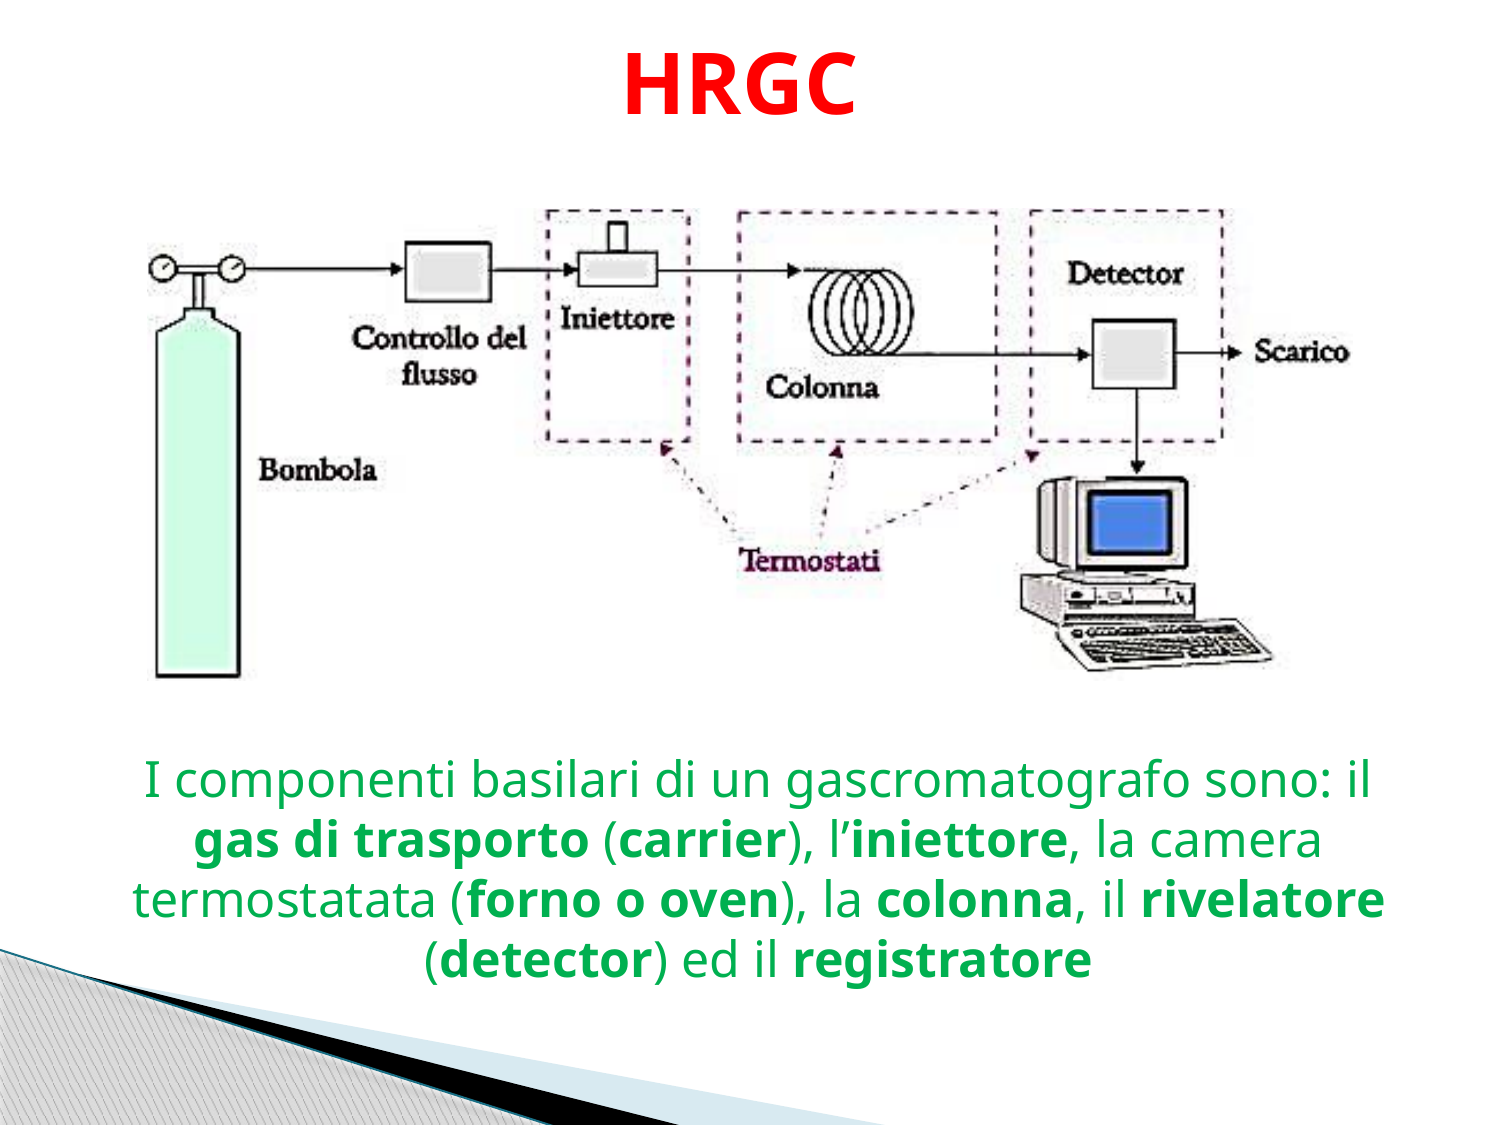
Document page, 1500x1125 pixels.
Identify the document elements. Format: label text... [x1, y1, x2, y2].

title HRGC [64, 0, 1415, 161]
list I componenti basilari di un gascromatografo sono: il gas di trasporto (carrier), l’iniettore, la camera termostatata (forno o oven), la colonna, il rivelatore (detector) ed il registratore [75, 739, 1425, 1059]
picture [147, 207, 1353, 681]
